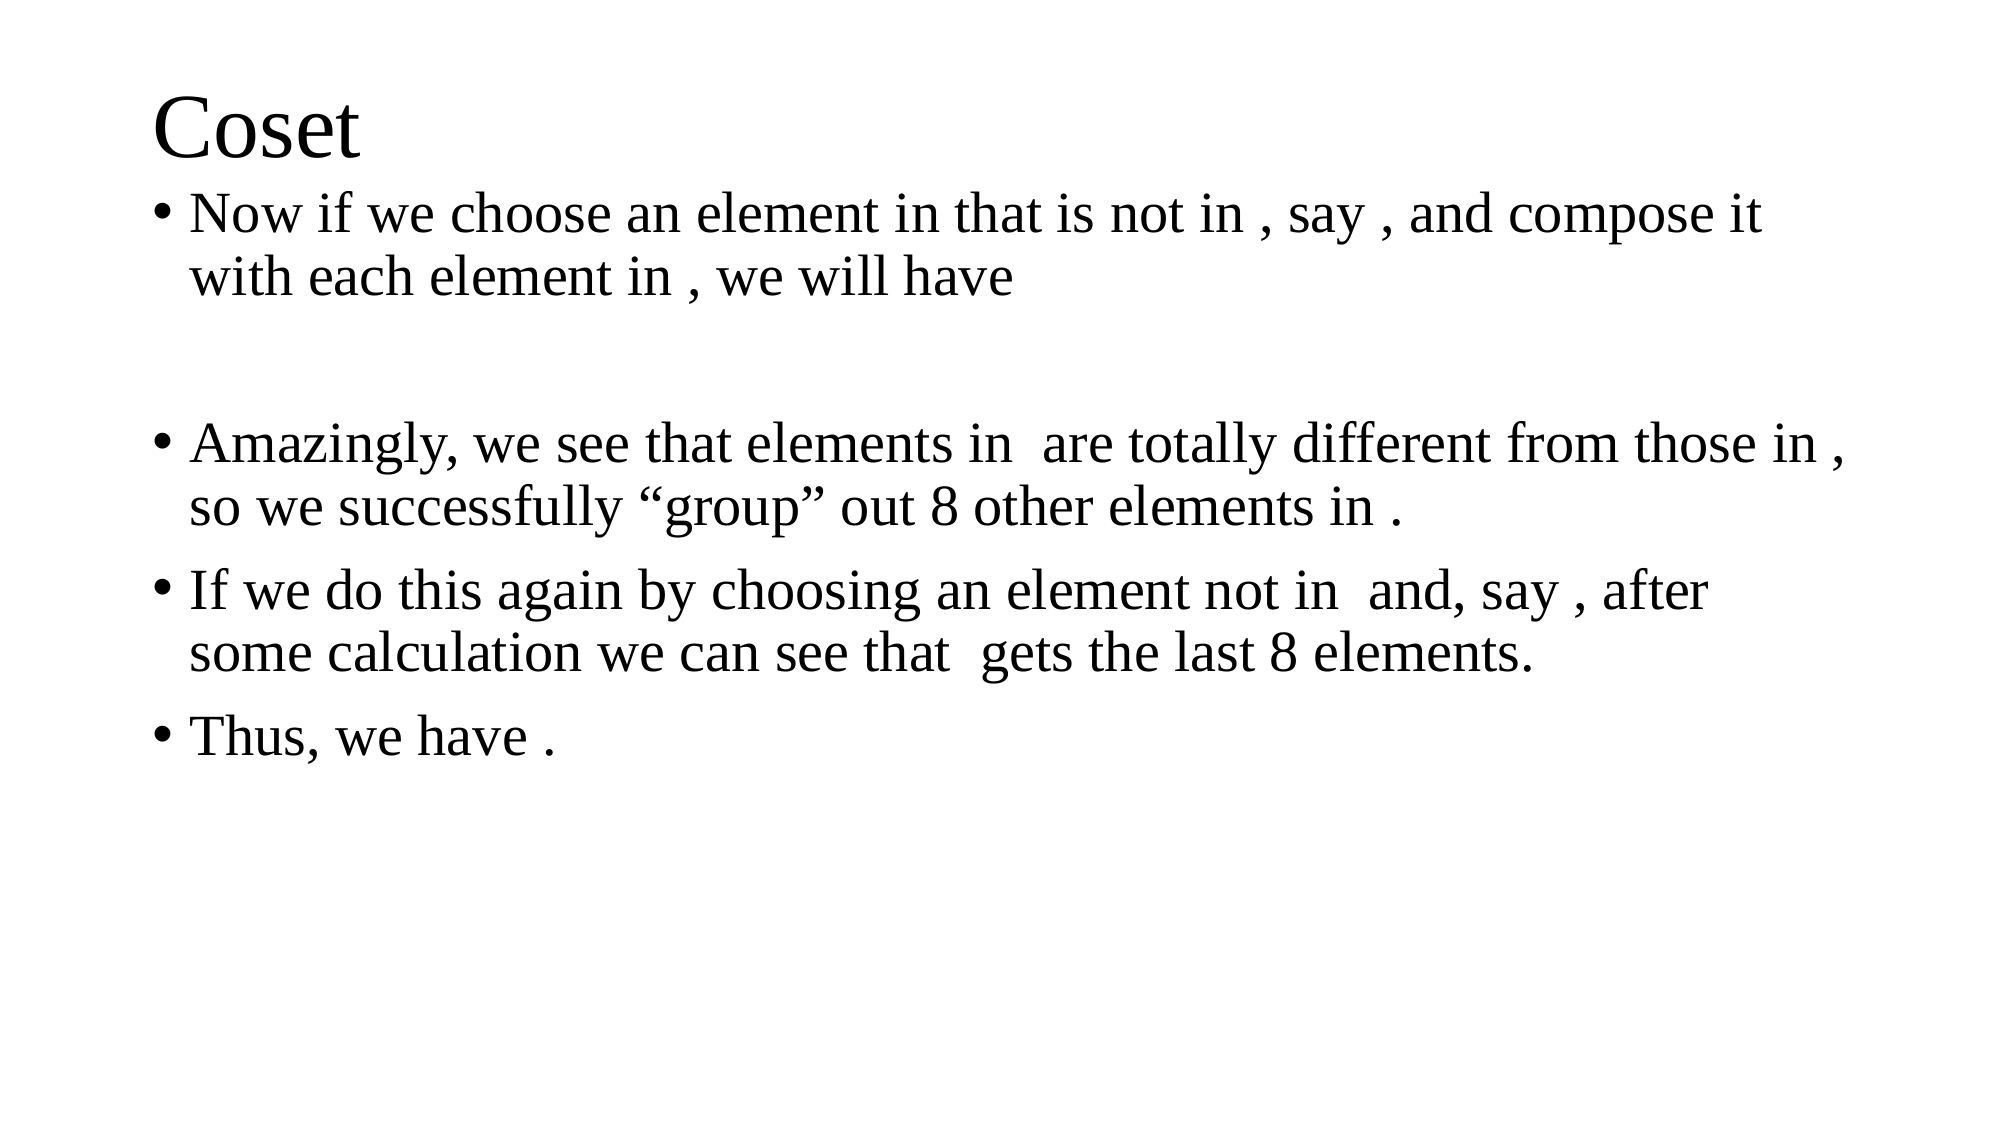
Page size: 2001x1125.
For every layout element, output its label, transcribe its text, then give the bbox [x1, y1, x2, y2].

title Coset [137, 19, 1863, 237]
